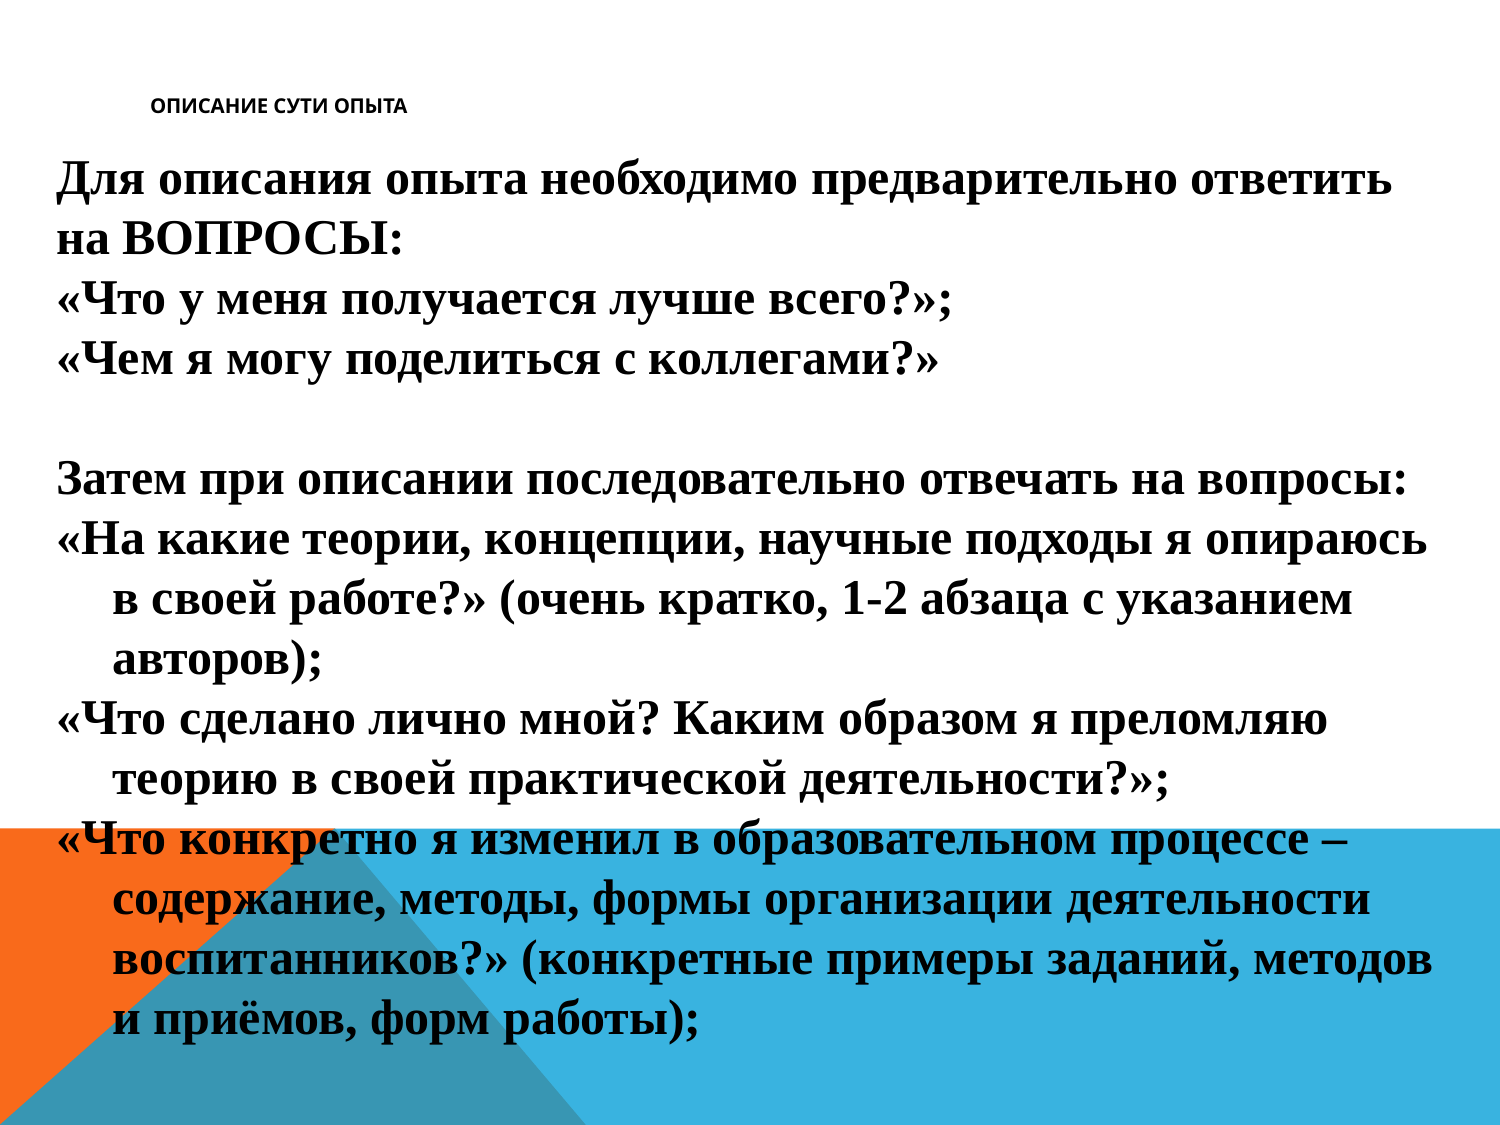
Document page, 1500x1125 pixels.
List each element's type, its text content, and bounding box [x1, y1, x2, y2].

list Для описания опыта необходимо предварительно ответить на вопросы: «Что у меня получается лучше всего?»; «Чем я могу поделиться с коллегами?» Затем при описании последовательно отвечать на вопросы: «На какие теории, концепции, научные подходы я опираюсь в своей работе?» (очень кратко, 1-2 абзаца с указанием авторов); «Что сделано лично мной? Каким образом я преломляю теорию в своей практической деятельности?»; «Что конкретно я изменил в образовательном процессе ‒ содержание, методы, формы организации деятельности воспитанников?» (конкретные примеры заданий, методов и приёмов, форм работы); [41, 137, 1459, 992]
title ОПИСАНИЕ СУТИ ОПЫТА [135, 60, 1369, 137]
